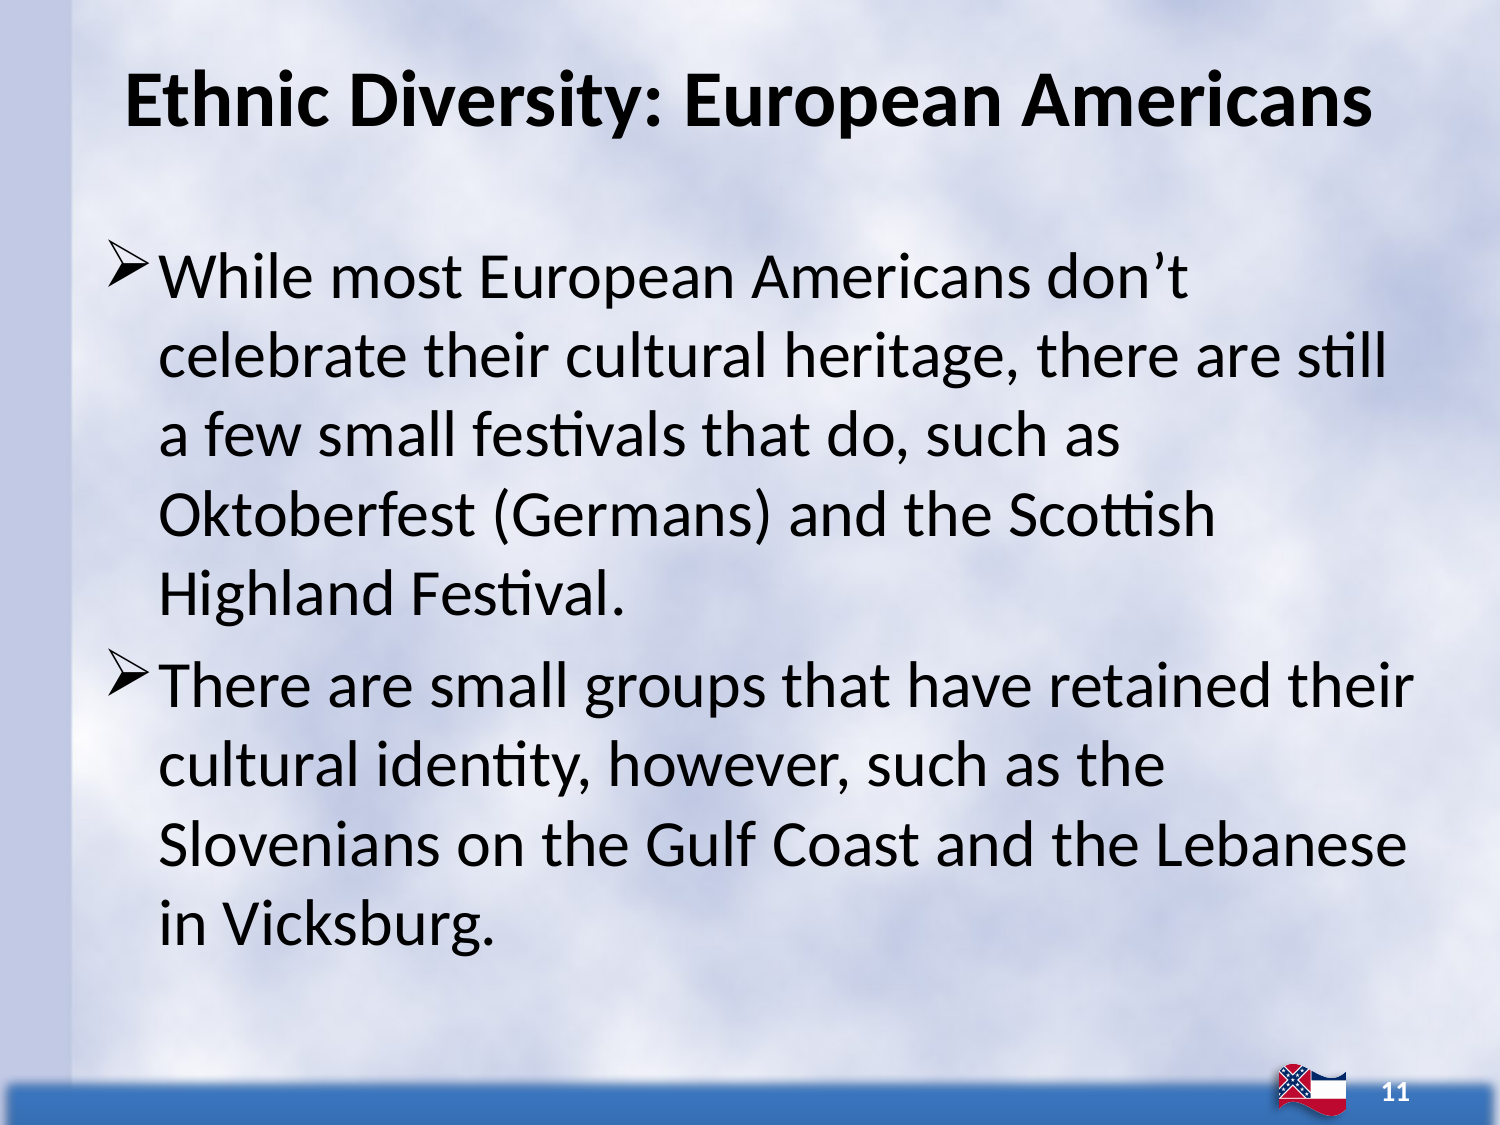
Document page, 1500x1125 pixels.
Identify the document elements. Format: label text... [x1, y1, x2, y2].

list While most European Americans don’t celebrate their cultural heritage, there are still a few small festivals that do, such as Oktoberfest (Germans) and the Scottish Highland Festival. There are small groups that have retained their cultural identity, however, such as the Slovenians on the Gulf Coast and the Lebanese in Vicksburg. [87, 224, 1438, 968]
title Ethnic Diversity: European Americans [75, 0, 1425, 188]
picture [0, 0, 1500, 1125]
slide_number 11 [1074, 1065, 1425, 1125]
